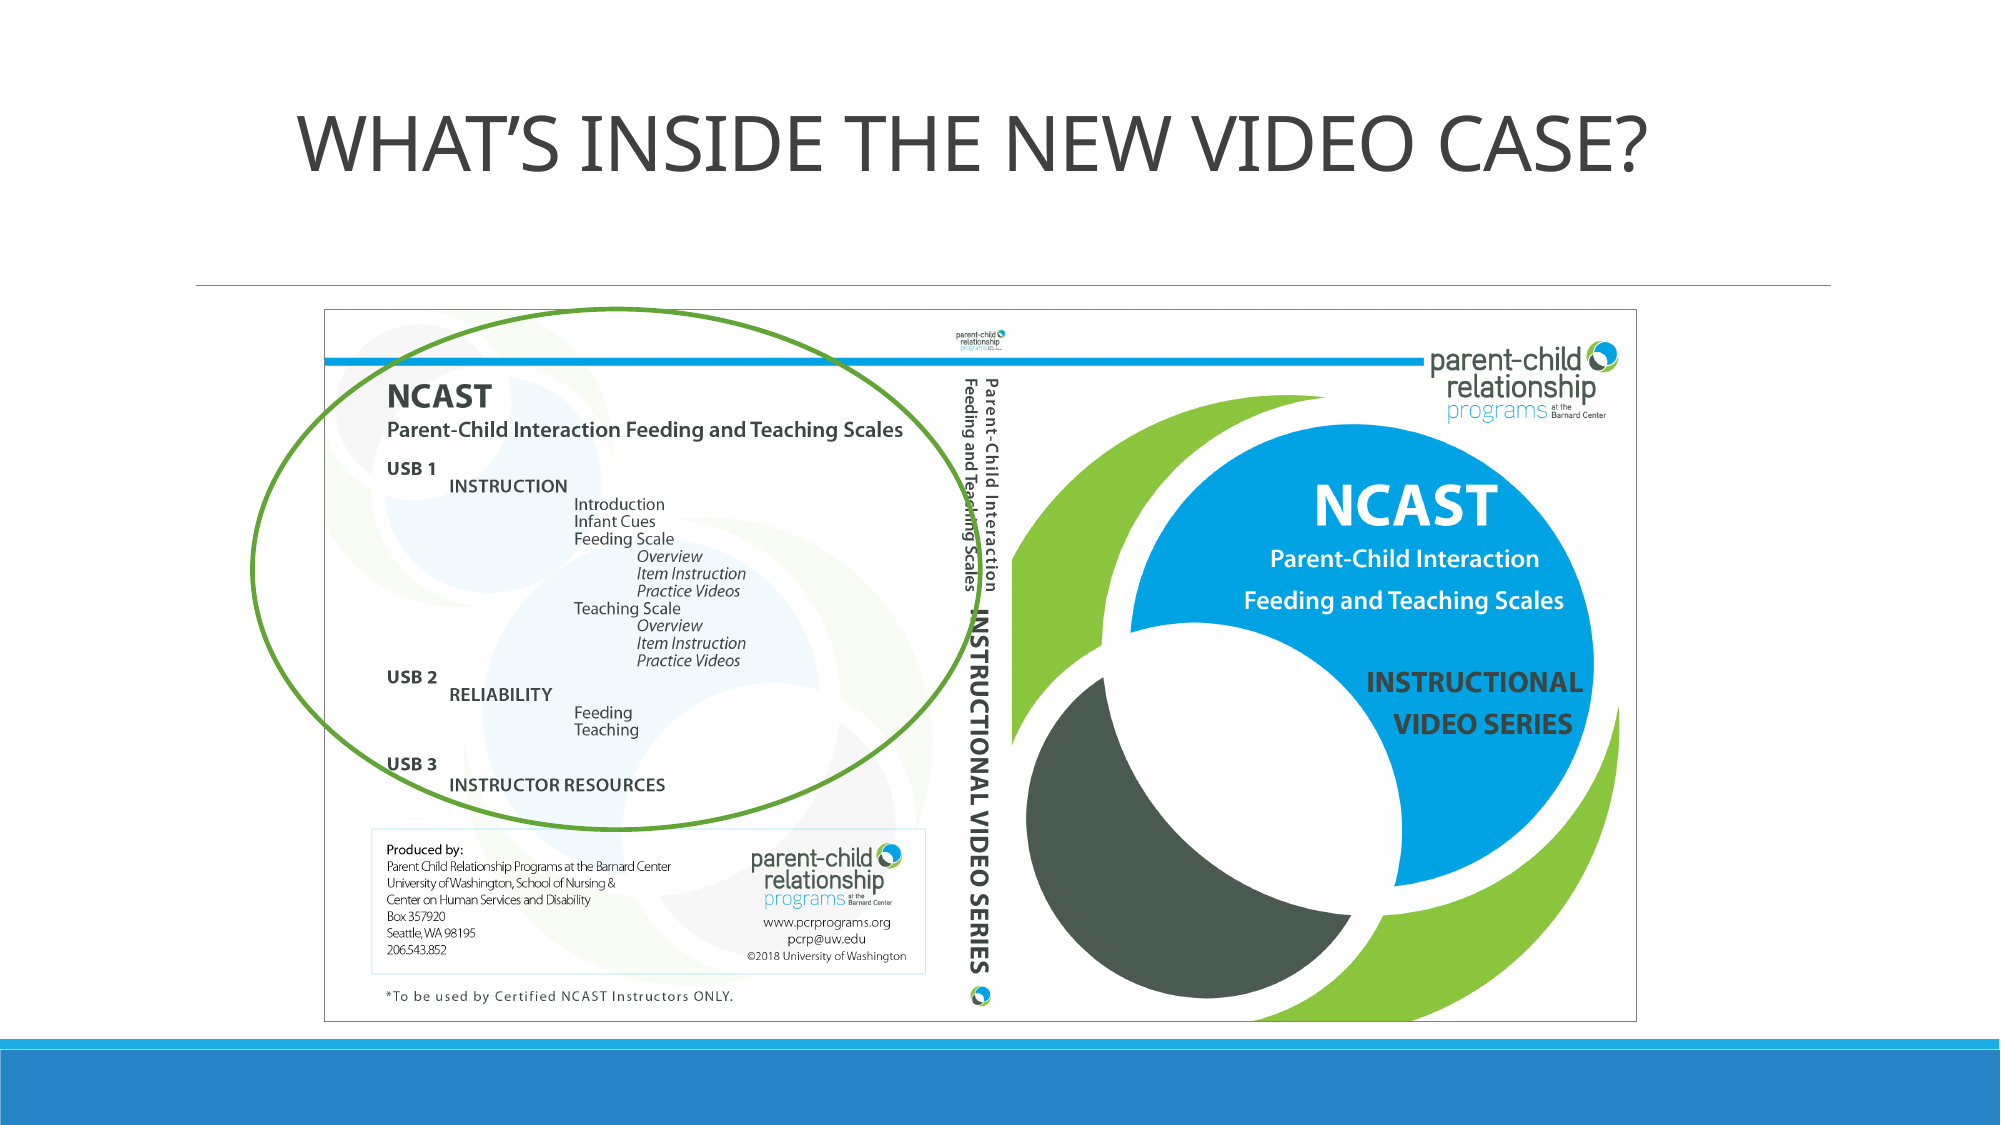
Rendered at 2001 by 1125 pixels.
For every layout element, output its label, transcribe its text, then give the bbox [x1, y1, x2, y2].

title WHAT’S INSIDE THE NEW VIDEO CASE? [281, 100, 1679, 213]
text_box [251, 415, 321, 724]
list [323, 308, 1637, 1022]
